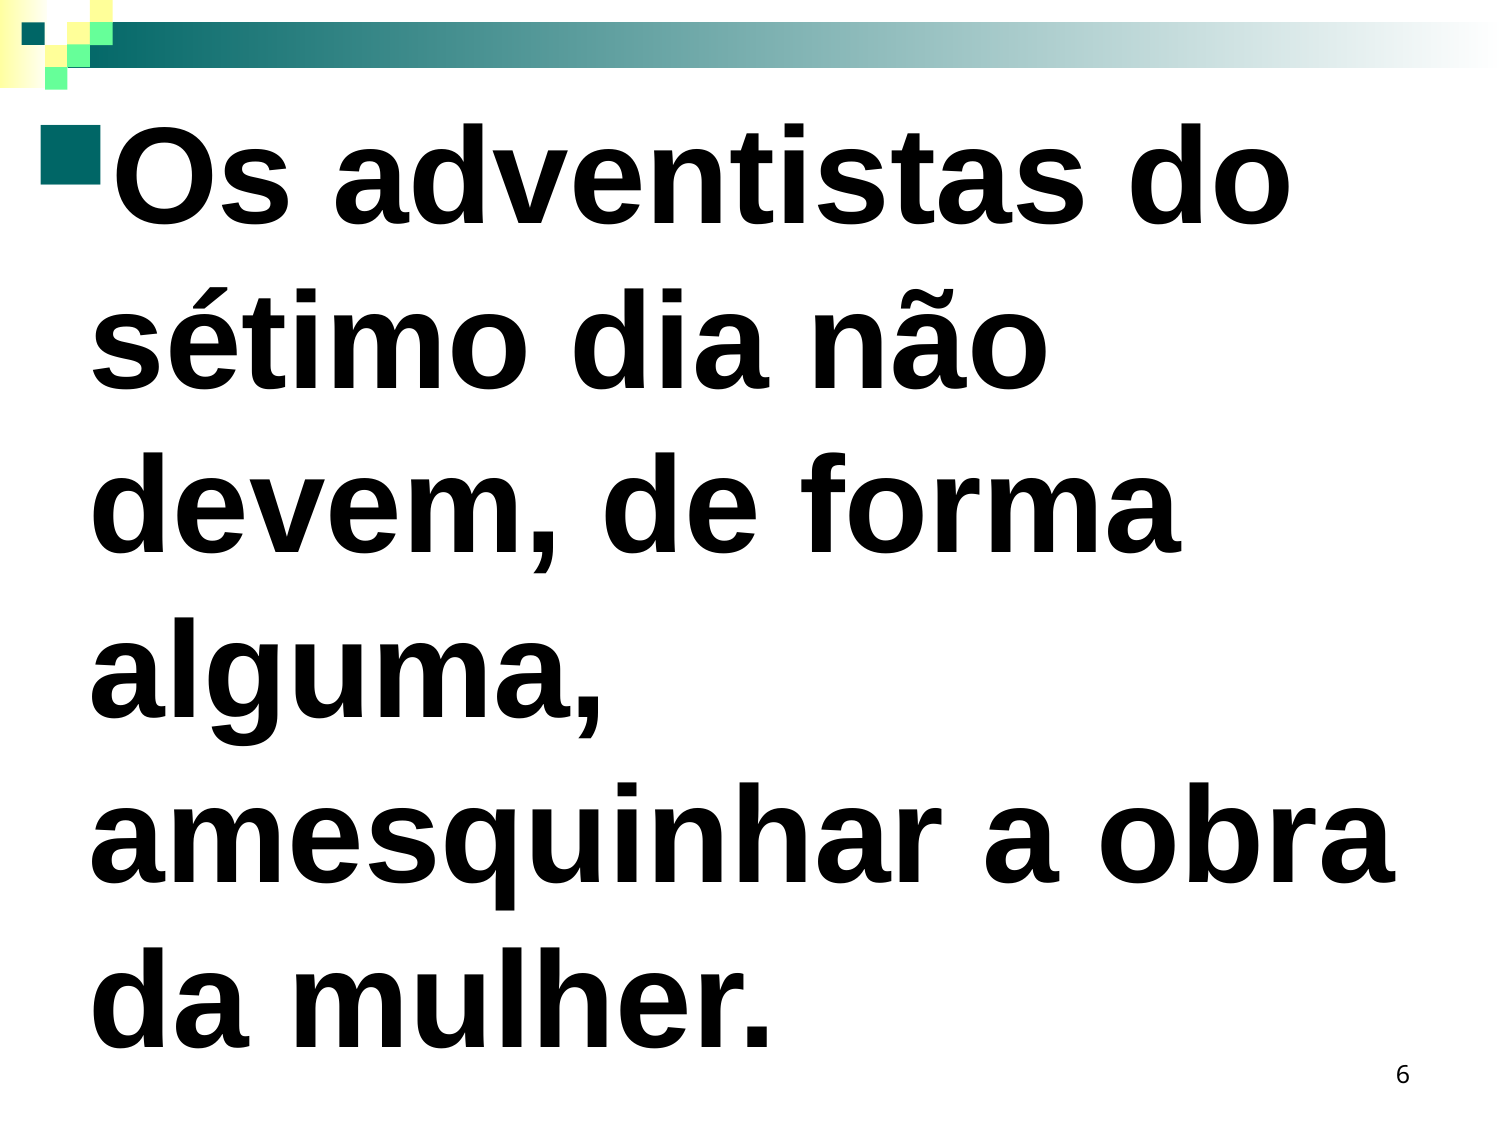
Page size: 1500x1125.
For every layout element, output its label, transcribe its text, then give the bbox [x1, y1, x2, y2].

list Os adventistas do sétimo dia não devem, de forma alguma, amesquinhar a obra da mulher. [17, 78, 1459, 1047]
slide_number 6 [1074, 1047, 1425, 1100]
